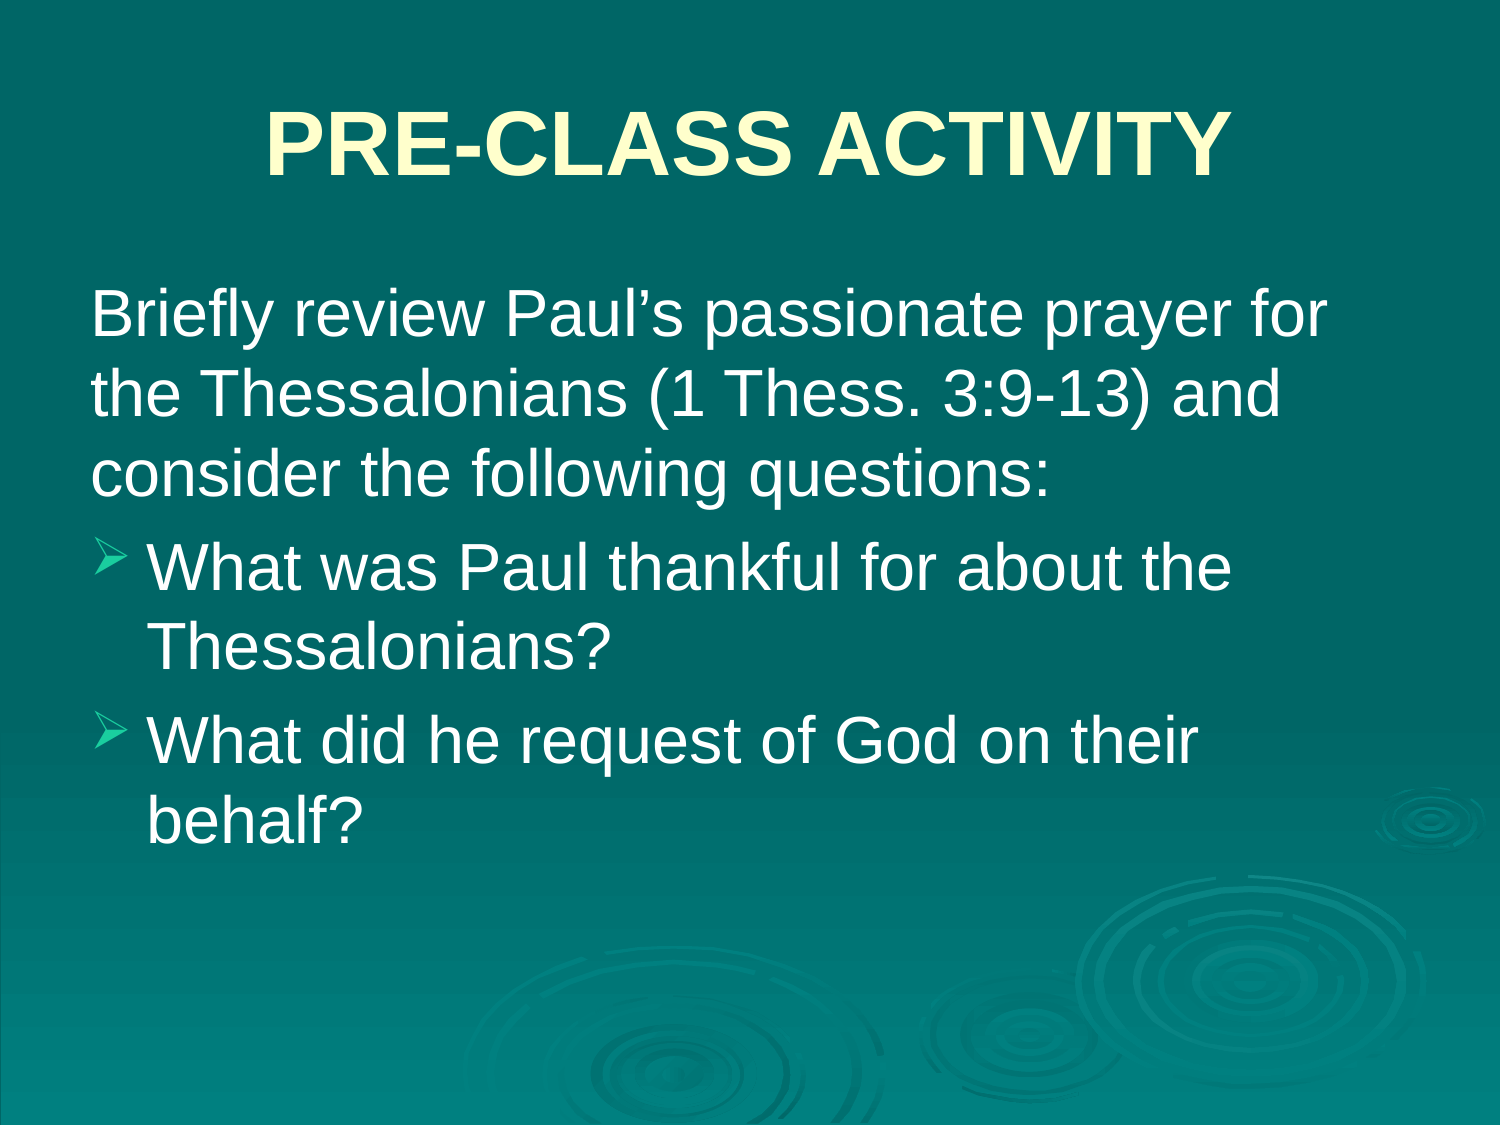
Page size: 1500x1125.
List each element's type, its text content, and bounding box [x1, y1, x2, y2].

list Briefly review Paul’s passionate prayer for the Thessalonians (1 Thess. 3:9-13) and consider the following questions: What was Paul thankful for about the Thessalonians? What did he request of God on their behalf? [74, 262, 1426, 1006]
title PRE-CLASS ACTIVITY [74, 45, 1426, 233]
